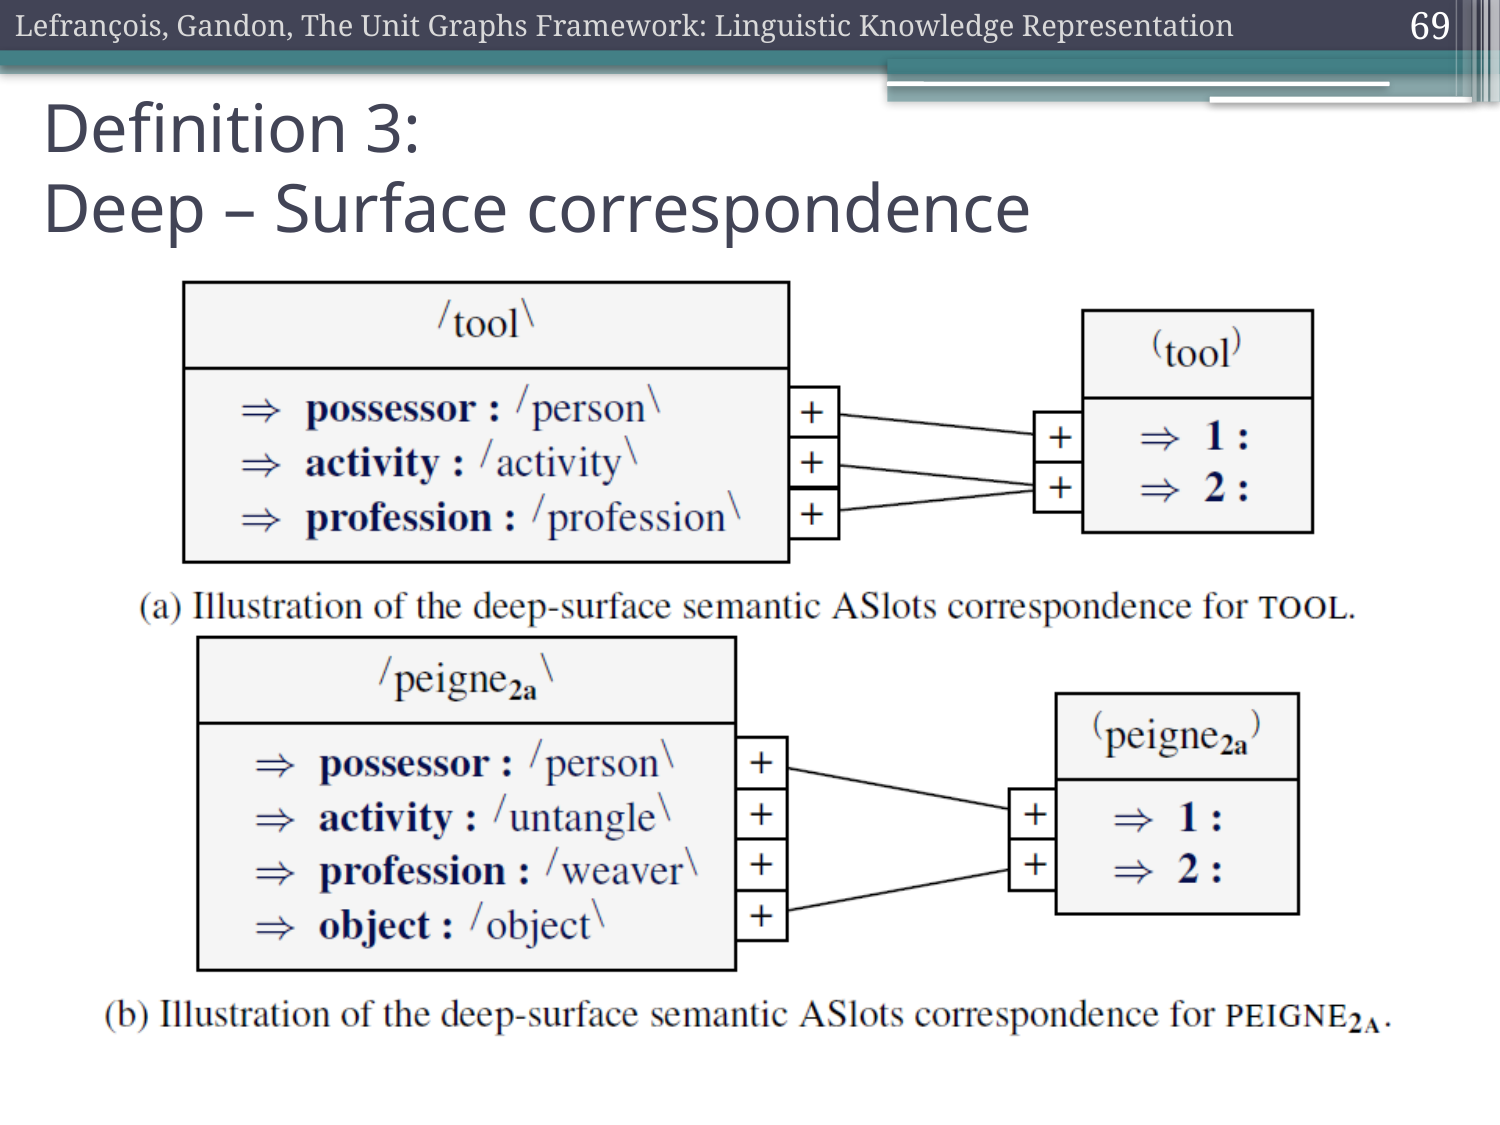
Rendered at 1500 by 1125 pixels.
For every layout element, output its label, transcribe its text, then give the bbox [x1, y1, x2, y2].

text_box Lefrançois, Gandon, The Unit Graphs Framework: Linguistic Knowledge Representation [0, 0, 1500, 50]
text_box Definition 3: Deep – Surface correspondence [27, 78, 1378, 254]
picture [98, 266, 1402, 1055]
slide_number 69 [1341, 50, 1466, 61]
